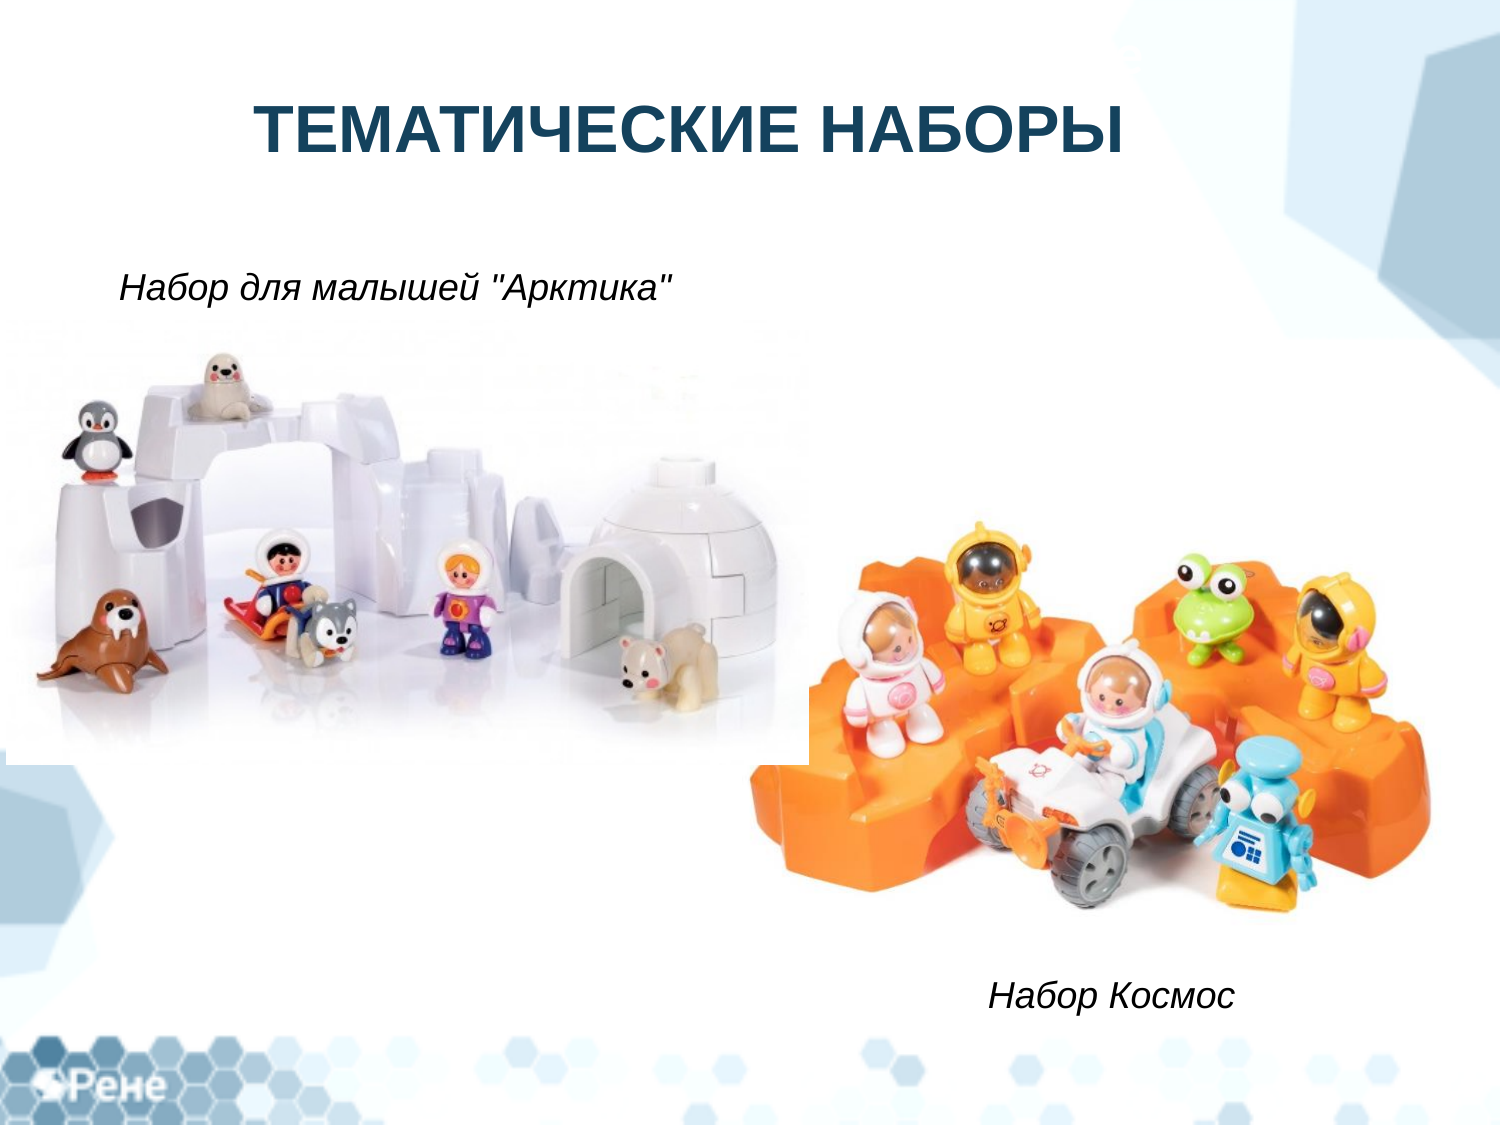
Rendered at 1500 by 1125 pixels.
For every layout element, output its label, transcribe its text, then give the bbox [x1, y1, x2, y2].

text_box Набор для малышей "Арктика" [104, 255, 687, 308]
text_box Набор Космос [973, 964, 1251, 1024]
text_box ТЕМАТИЧЕСКИЕ НАБОРЫ [238, 78, 1141, 173]
title Социально-коммуникативное развитие [170, 0, 1368, 173]
picture [0, 0, 1500, 1125]
